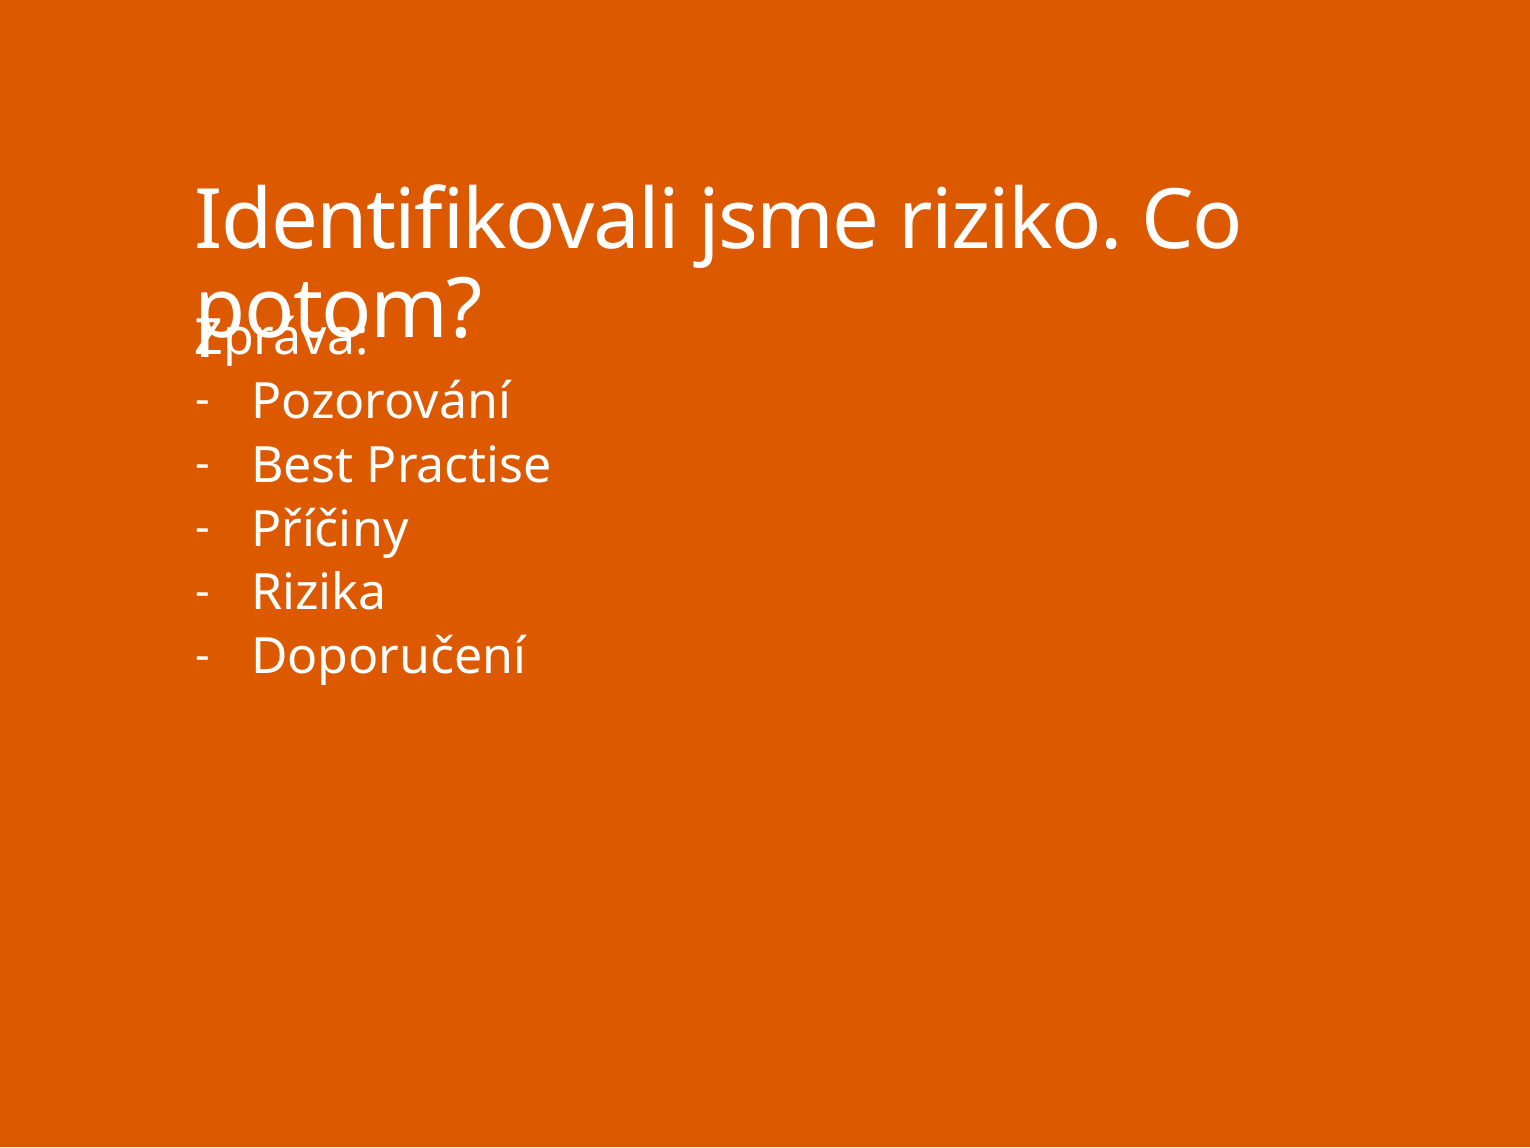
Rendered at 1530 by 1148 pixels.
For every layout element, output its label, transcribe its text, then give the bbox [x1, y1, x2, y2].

title Identifikovali jsme riziko. Co potom? [179, 168, 1530, 289]
list Zpráva: Pozorování Best Practise Příčiny Rizika Doporučení [179, 303, 1350, 979]
